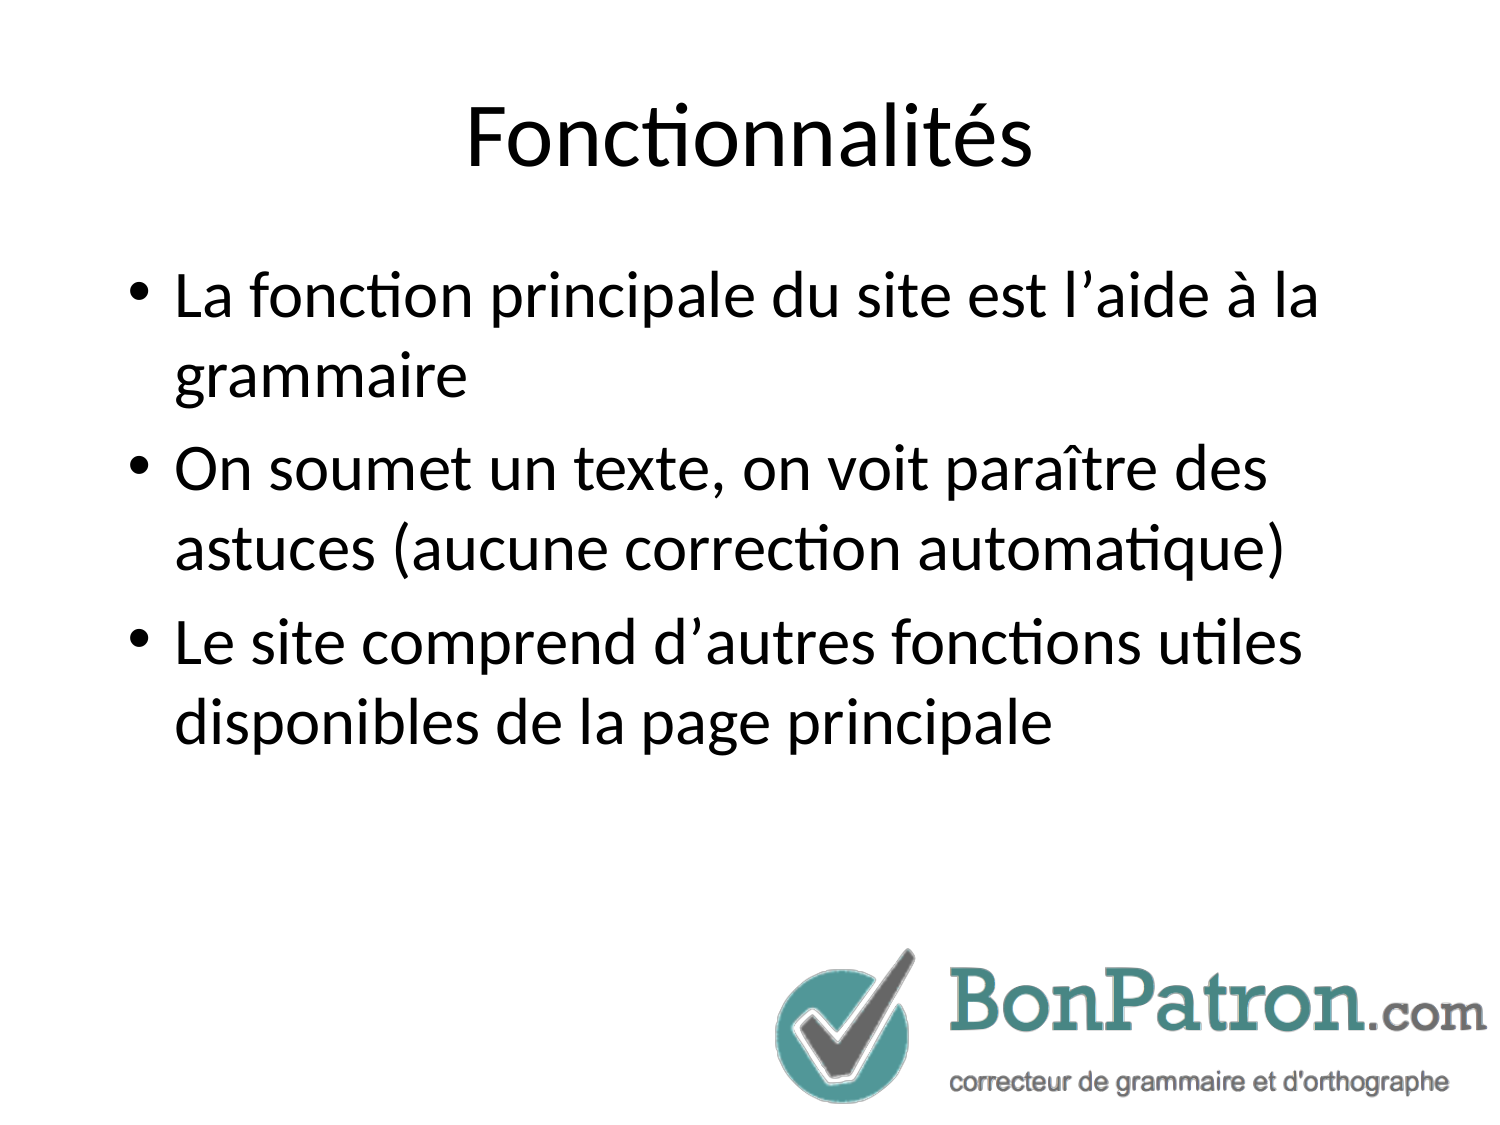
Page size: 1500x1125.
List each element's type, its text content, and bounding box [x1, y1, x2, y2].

subtitle La fonction principale du site est l’aide à la grammaire On soumet un texte, on voit paraître des astuces (aucune correction automatique) Le site comprend d’autres fonctions utiles disponibles de la page principale [112, 243, 1420, 925]
picture [769, 940, 1494, 1114]
title Fonctionnalités [112, 42, 1388, 218]
